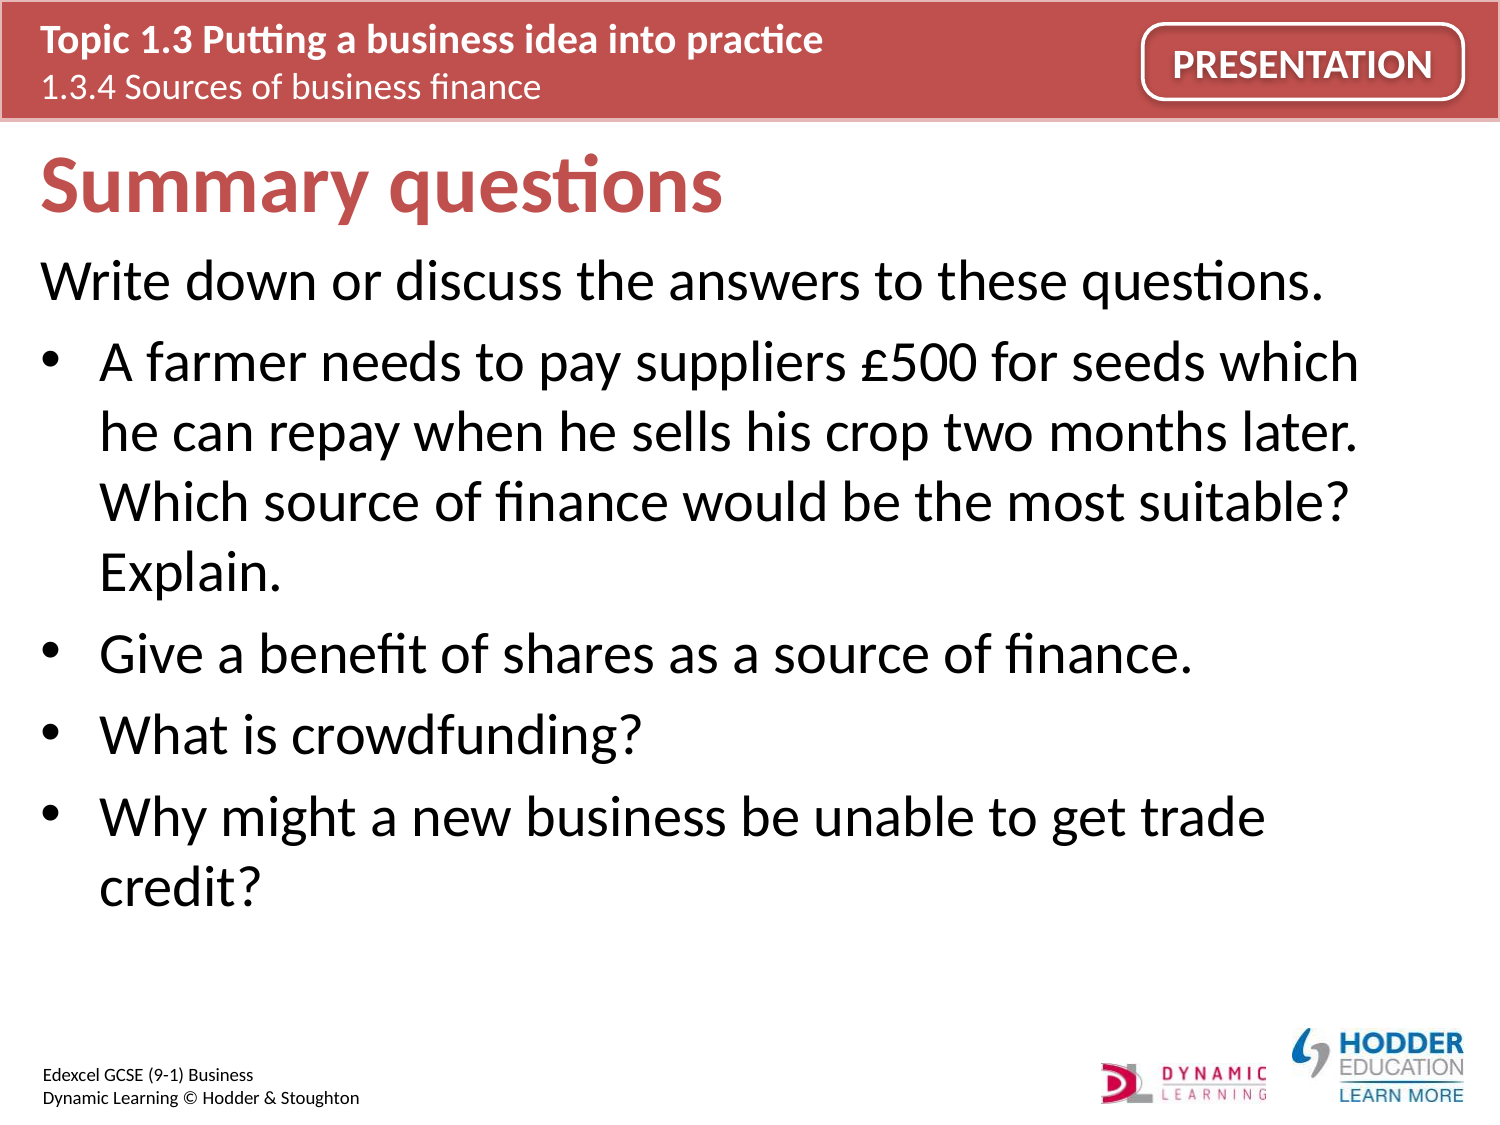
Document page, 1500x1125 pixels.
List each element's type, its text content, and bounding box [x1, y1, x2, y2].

picture [1101, 1063, 1266, 1104]
list Write down or discuss the answers to these questions. A farmer needs to pay suppliers £500 for seeds which he can repay when he sells his crop two months later. Which source of finance would be the most suitable? Explain. Give a benefit of shares as a source of finance. What is crowdfunding? Why might a new business be unable to get trade credit? [25, 234, 1404, 1052]
picture [1292, 1028, 1464, 1102]
title Summary questions [25, 121, 1464, 234]
